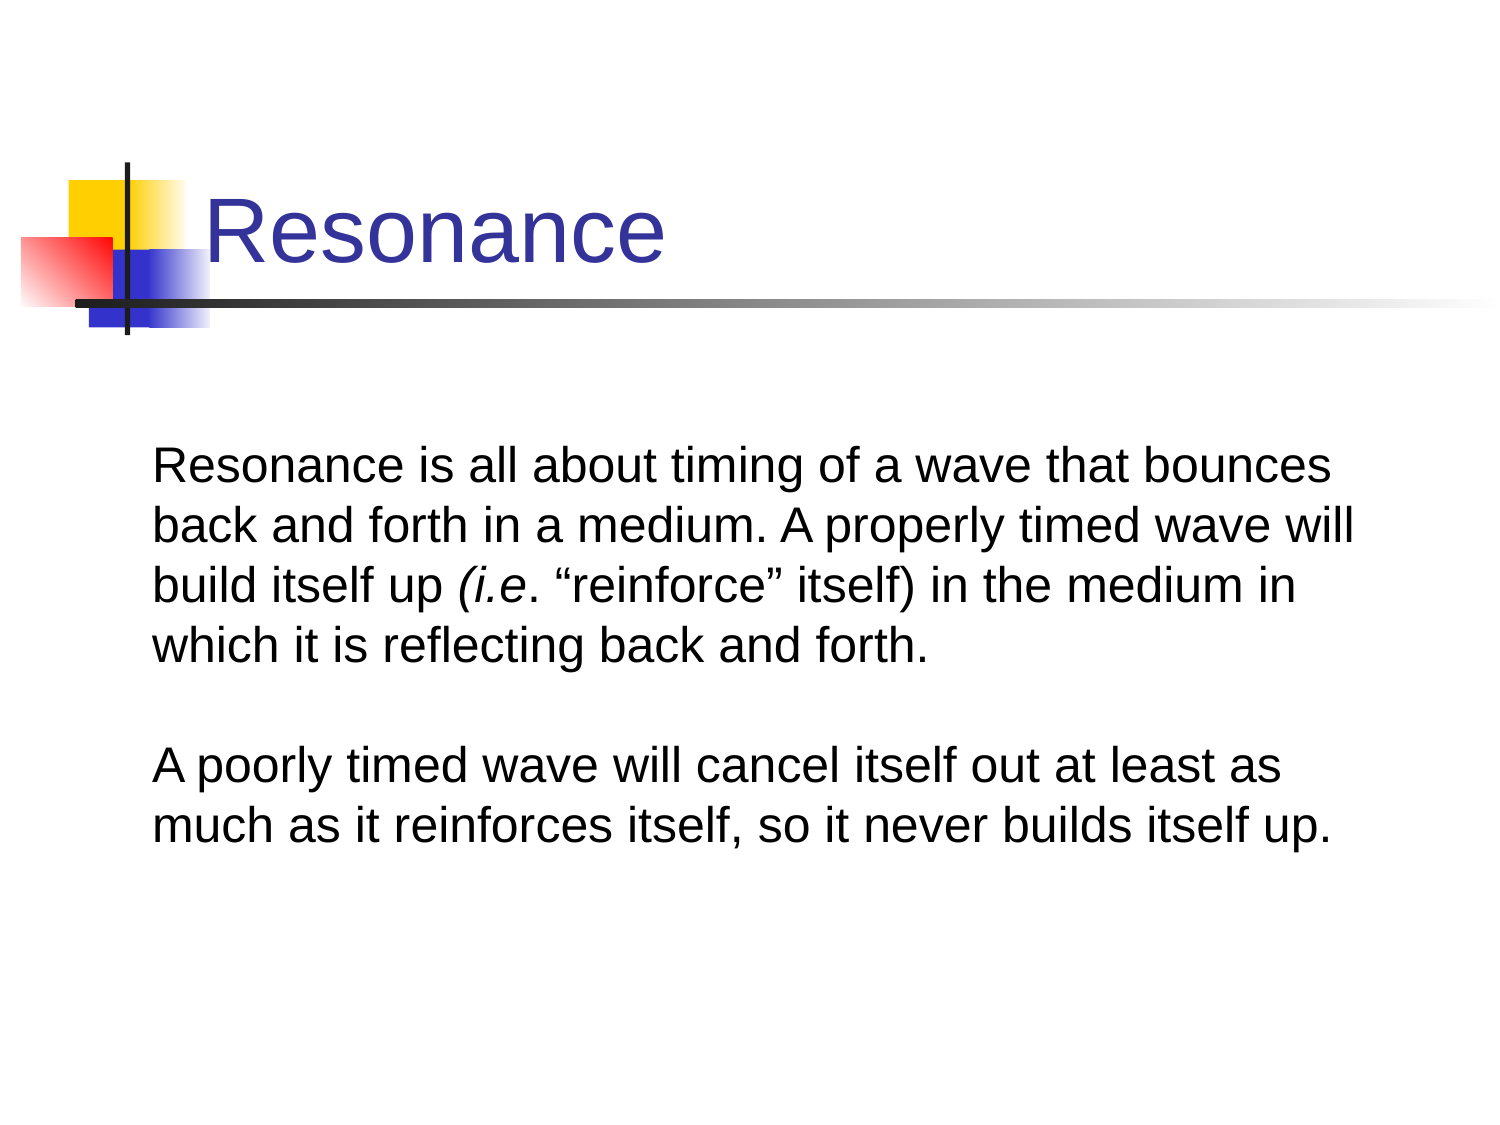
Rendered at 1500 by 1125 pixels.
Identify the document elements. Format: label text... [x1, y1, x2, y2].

text_box Resonance is all about timing of a wave that bounces back and forth in a medium. A properly timed wave will build itself up (i.e. “reinforce” itself) in the medium in which it is reflecting back and forth. A poorly timed wave will cancel itself out at least as much as it reinforces itself, so it never builds itself up. [137, 424, 1374, 860]
title Resonance [188, 101, 1468, 289]
